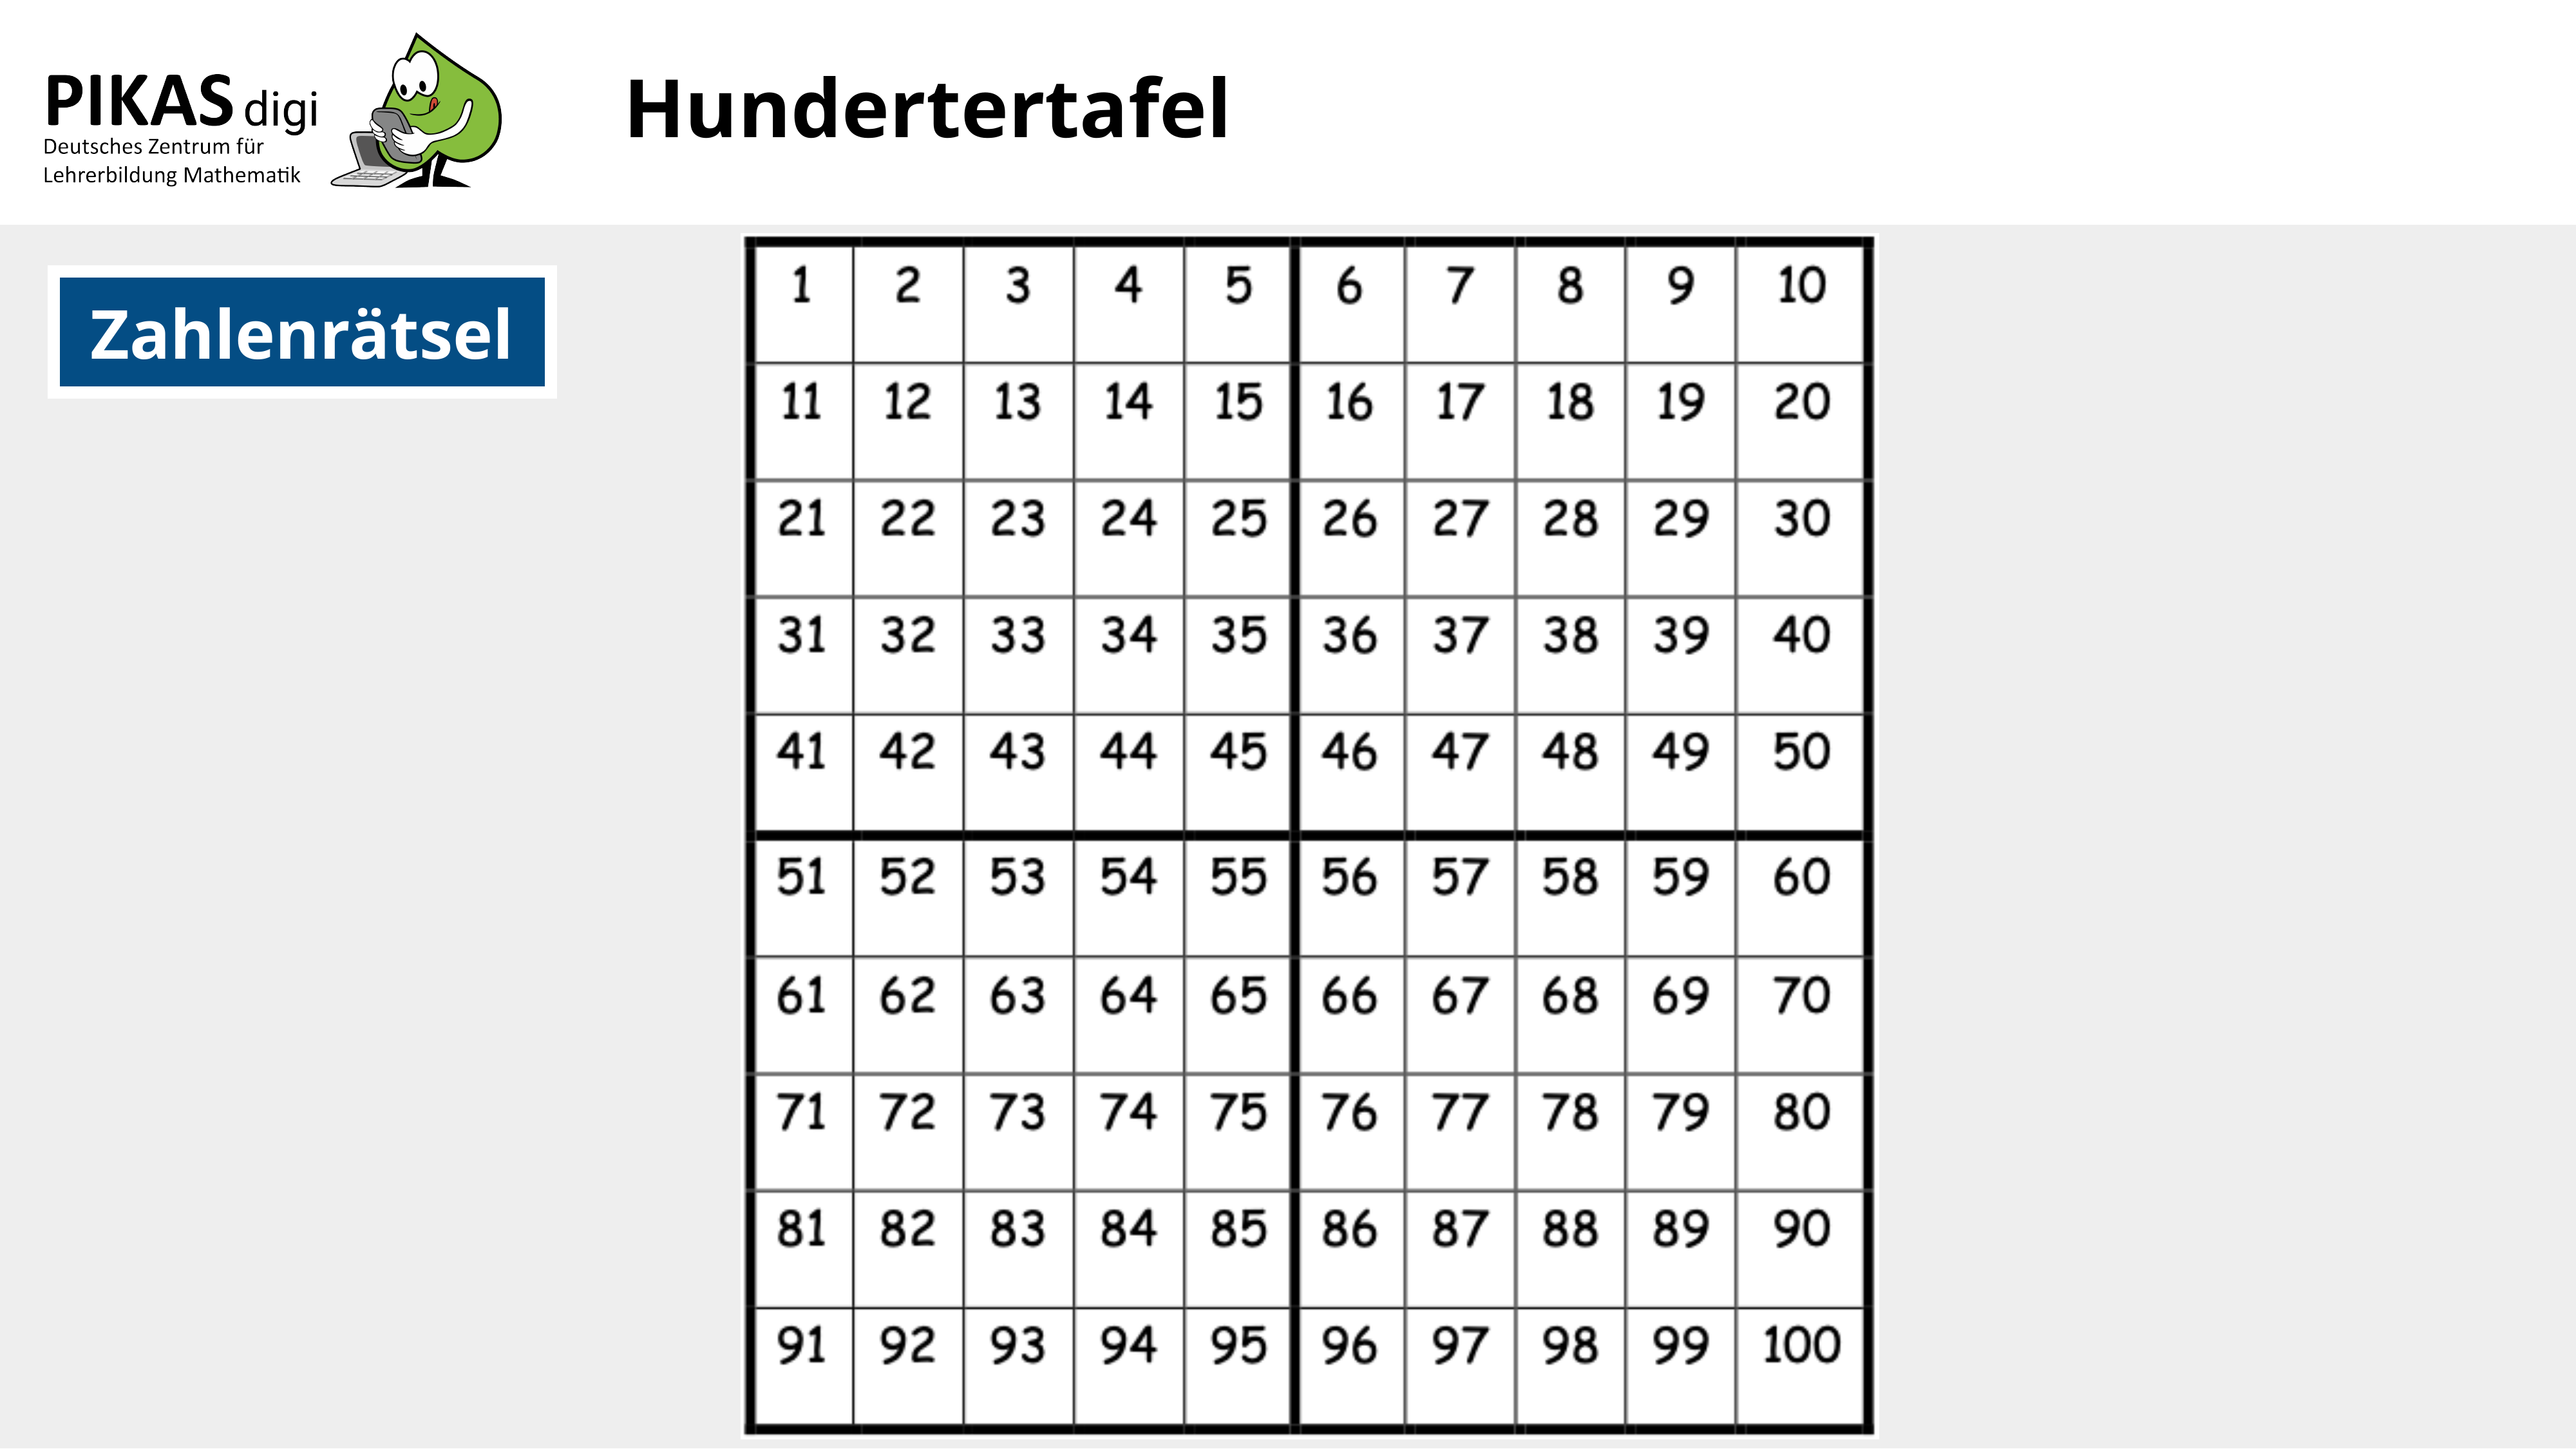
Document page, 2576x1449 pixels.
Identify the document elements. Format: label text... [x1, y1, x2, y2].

title Hundertertafel [603, 16, 2546, 207]
text_box Zahlenrätsel [53, 271, 551, 393]
picture [43, 31, 504, 189]
picture [0, 225, 2576, 1448]
